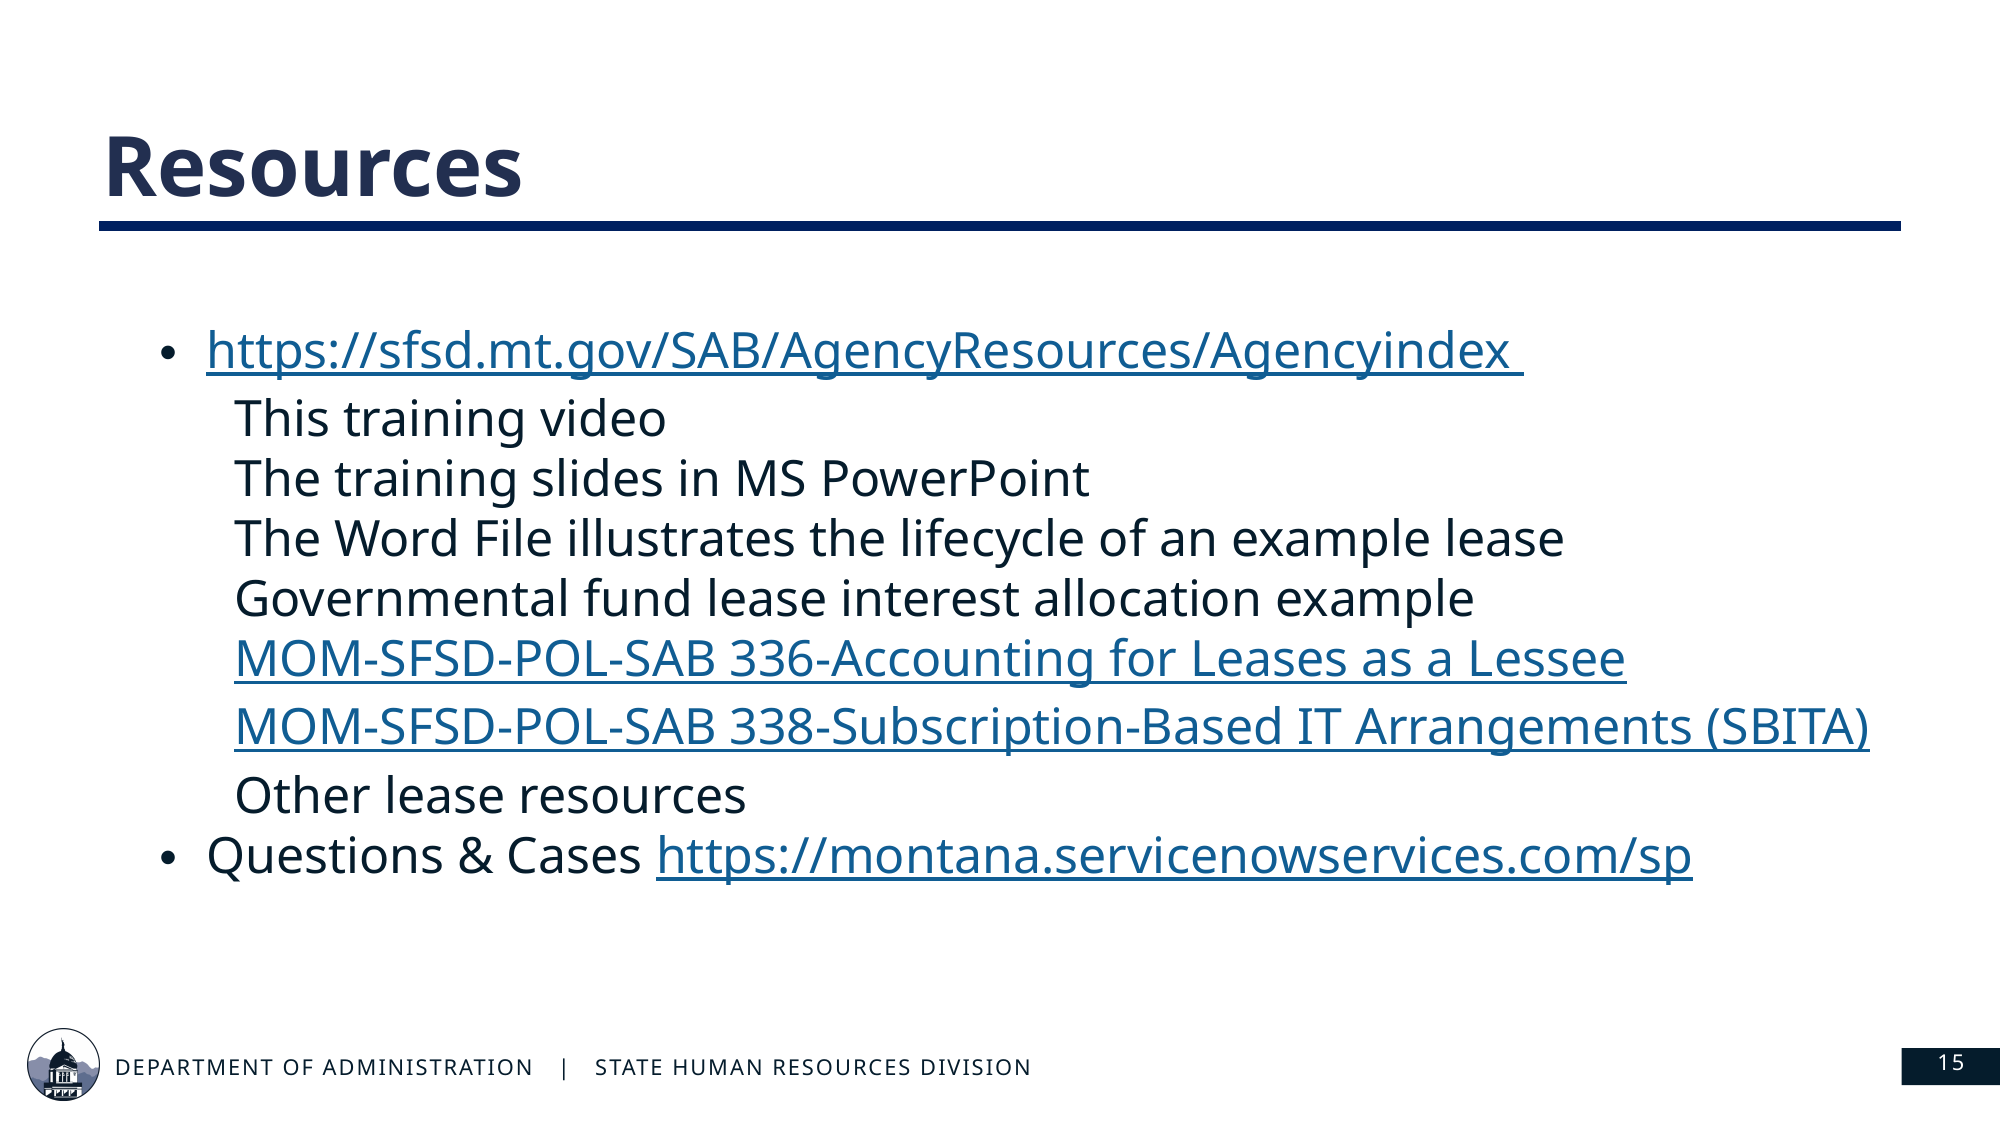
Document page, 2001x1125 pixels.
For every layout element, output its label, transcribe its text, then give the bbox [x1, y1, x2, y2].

slide_number 15 [1901, 1048, 2000, 1086]
text_box https://sfsd.mt.gov/SAB/AgencyResources/Agencyindex This training video The training slides in MS PowerPoint The Word File illustrates the lifecycle of an example lease Governmental fund lease interest allocation example MOM-SFSD-POL-SAB 336-Accounting for Leases as a Lessee MOM-SFSD-POL-SAB 338-Subscription-Based IT Arrangements (SBITA) Other lease resources Questions & Cases https://montana.servicenowservices.com/sp [144, 311, 1951, 972]
footer Department of Administration | State human resources division [100, 1044, 1301, 1088]
picture [27, 1027, 100, 1102]
text_box Resources [87, 117, 1901, 335]
